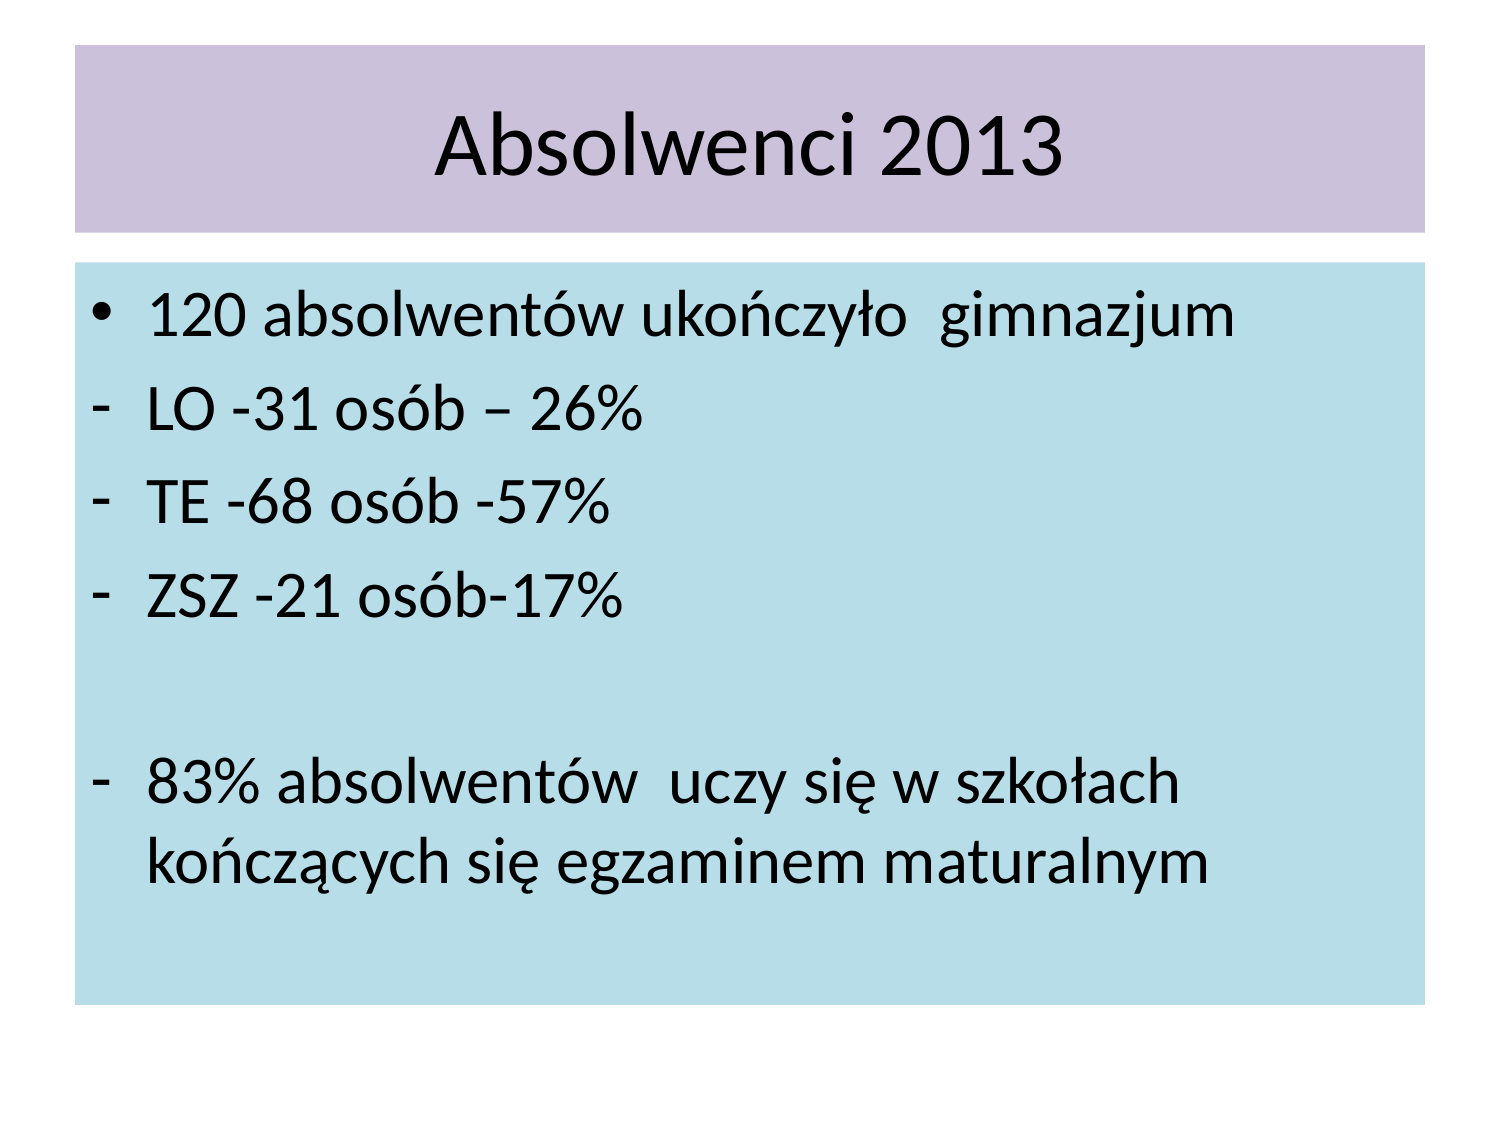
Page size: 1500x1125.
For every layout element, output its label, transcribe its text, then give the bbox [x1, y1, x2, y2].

list 120 absolwentów ukończyło gimnazjum LO -31 osób – 26% TE -68 osób -57% ZSZ -21 osób-17% 83% absolwentów uczy się w szkołach kończących się egzaminem maturalnym [75, 262, 1425, 1005]
title Absolwenci 2013 [75, 45, 1425, 233]
